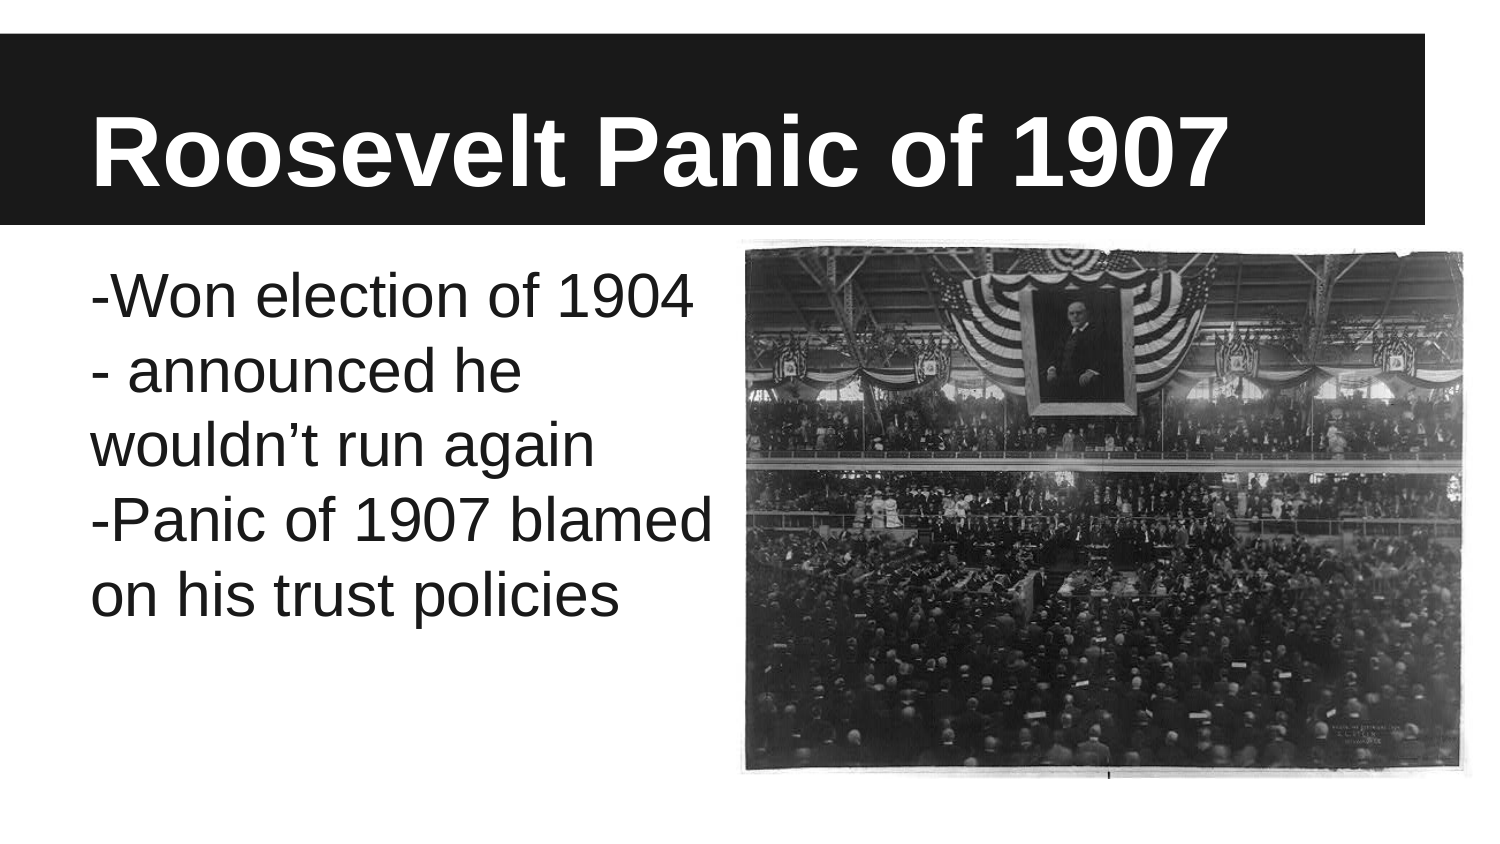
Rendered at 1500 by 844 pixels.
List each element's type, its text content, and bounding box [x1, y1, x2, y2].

title Roosevelt Panic of 1907 [75, 33, 1425, 221]
picture [735, 239, 1474, 779]
list -Won election of 1904 - announced he wouldn’t run again -Panic of 1907 blamed on his trust policies [75, 239, 737, 808]
